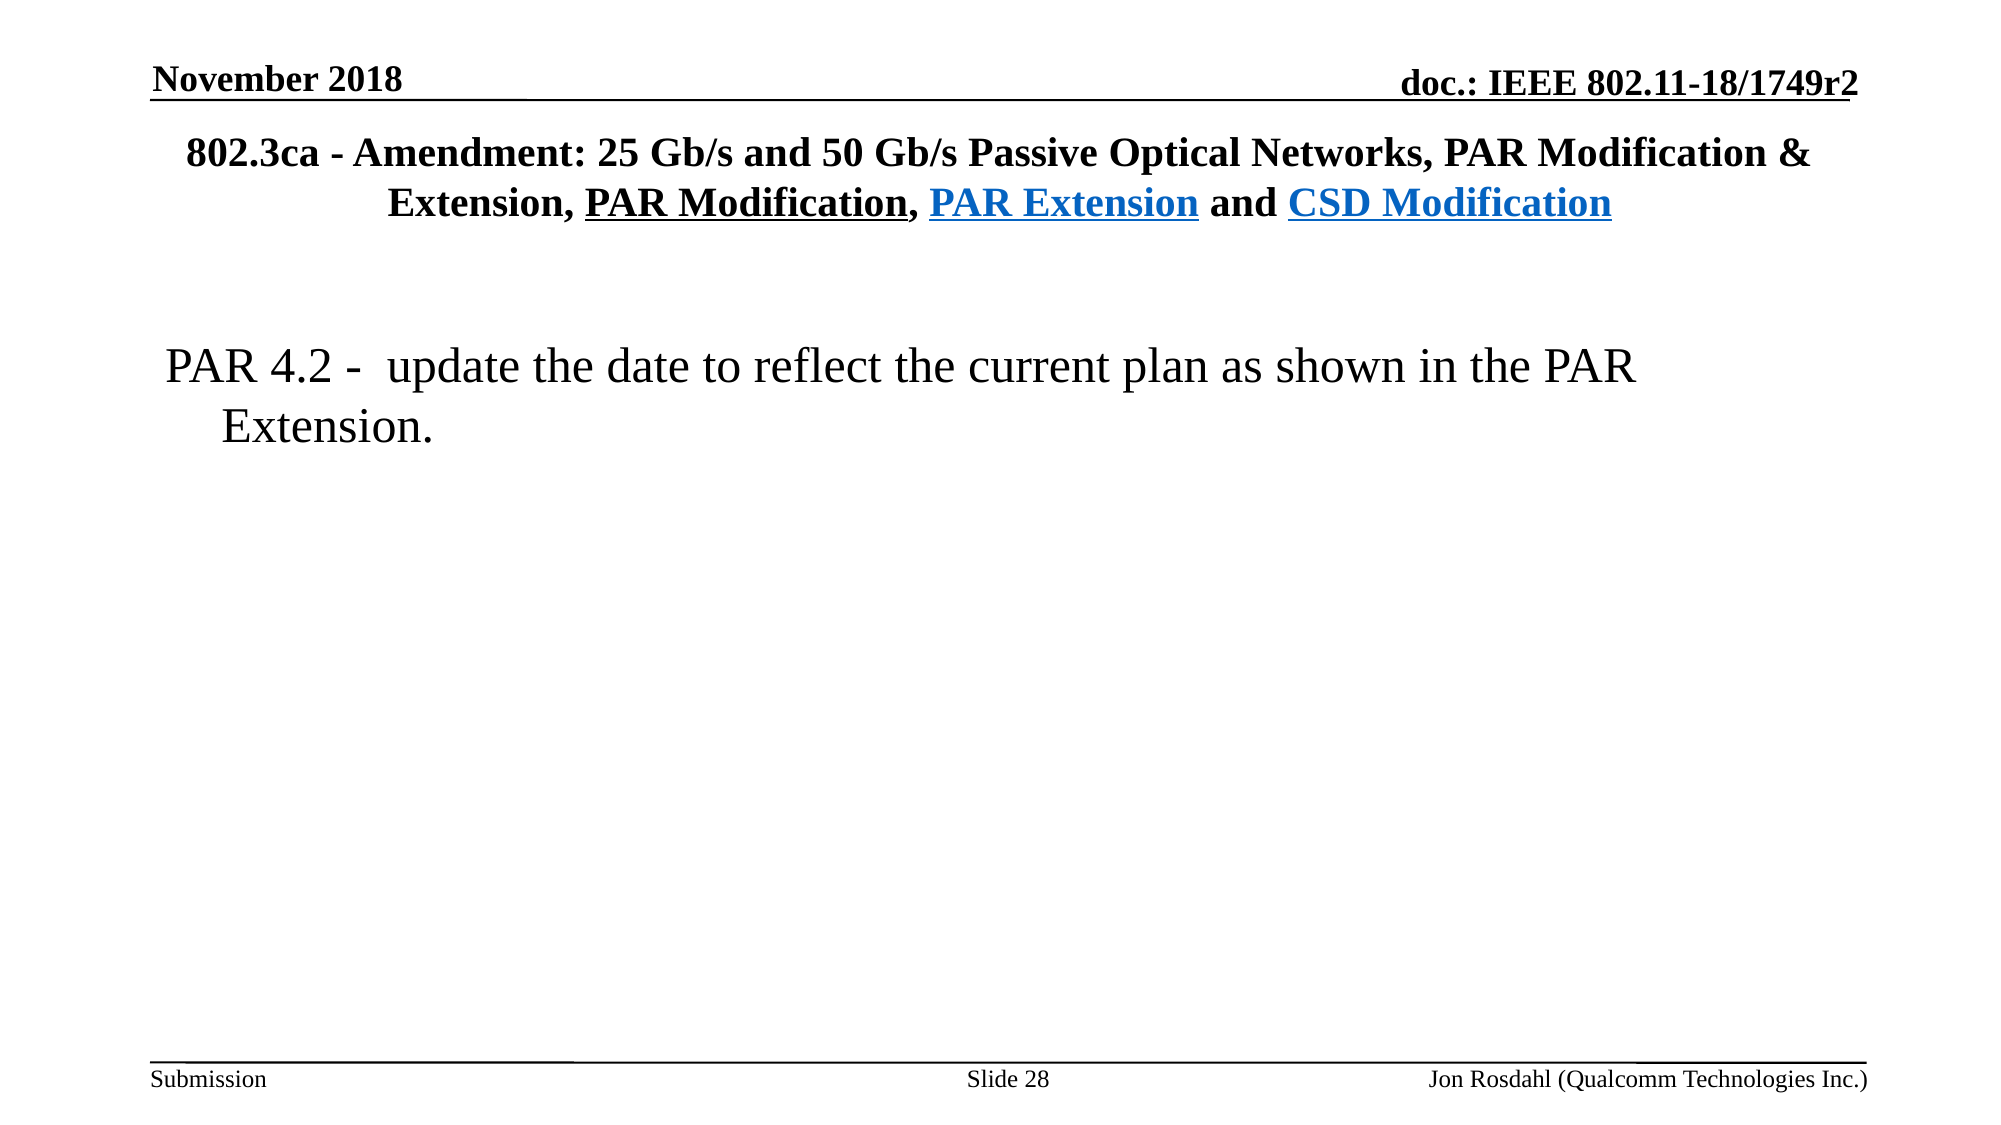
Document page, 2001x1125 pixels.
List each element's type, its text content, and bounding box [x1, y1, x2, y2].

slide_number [152, 54, 563, 100]
footer Jon Rosdahl (Qualcomm Technologies Inc.) [1171, 1061, 1869, 1093]
slide_number Slide 28 [950, 1061, 1067, 1123]
title 802.3ca - Amendment: 25 Gb/s and 50 Gb/s Passive Optical Networks, PAR Modification & Extension, PAR Modification, PAR Extension and CSD Modification [149, 112, 1850, 288]
list PAR 4.2 - update the date to reflect the current plan as shown in the PAR Extension. [149, 324, 1850, 1000]
